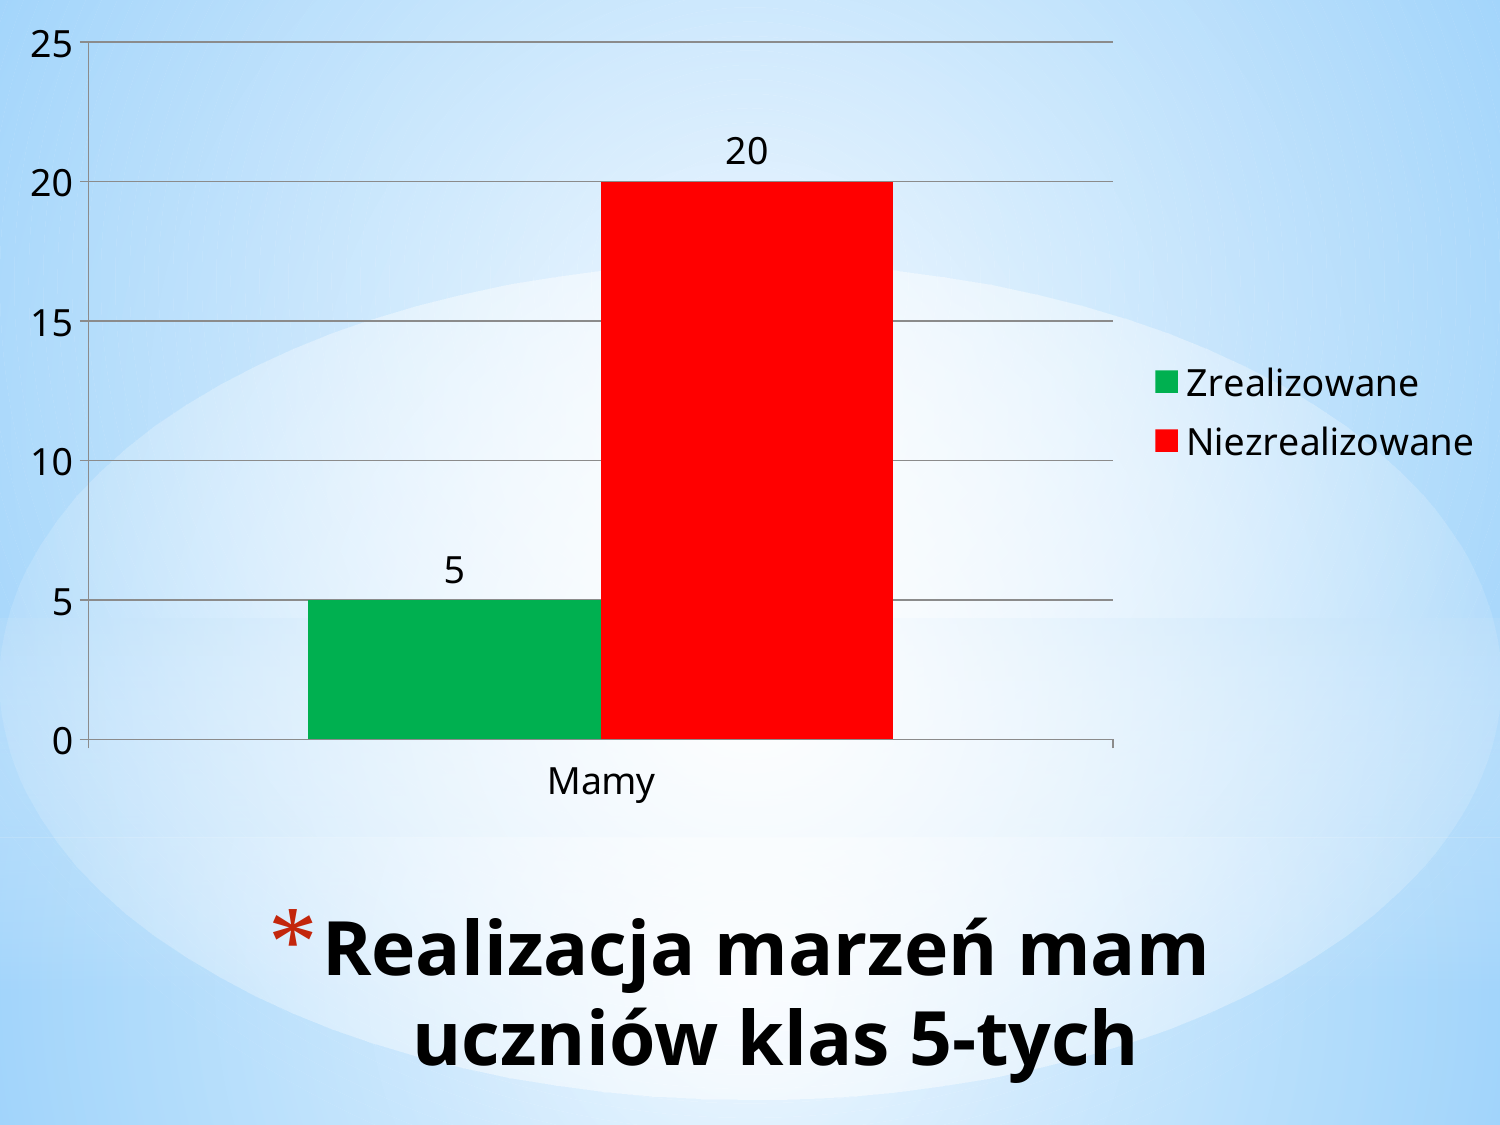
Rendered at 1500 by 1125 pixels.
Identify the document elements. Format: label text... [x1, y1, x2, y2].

chart [0, 0, 1500, 823]
title Realizacja marzeń mam uczniów klas 5-tych [0, 893, 1500, 1125]
